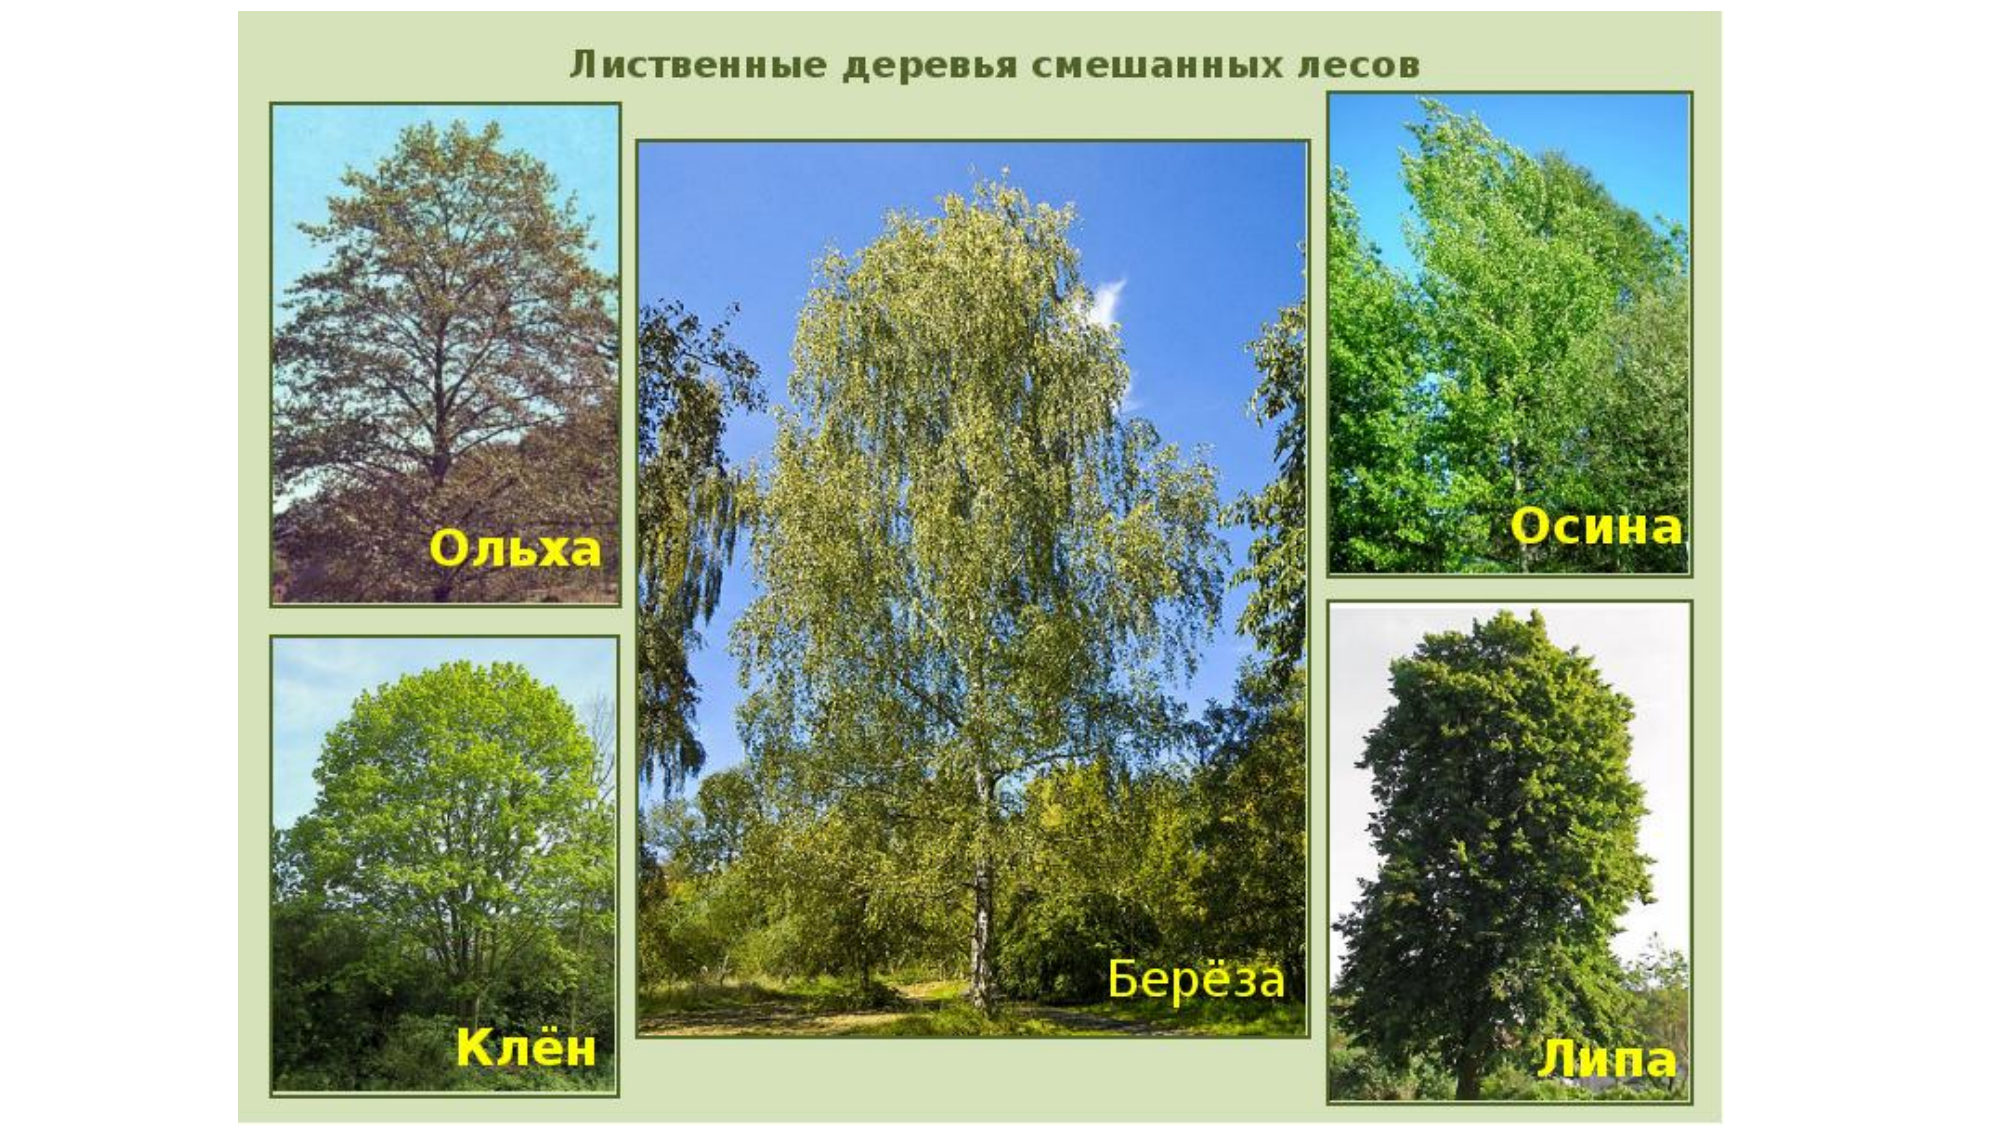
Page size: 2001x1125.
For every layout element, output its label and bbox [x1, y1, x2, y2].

picture [238, 11, 1724, 1125]
